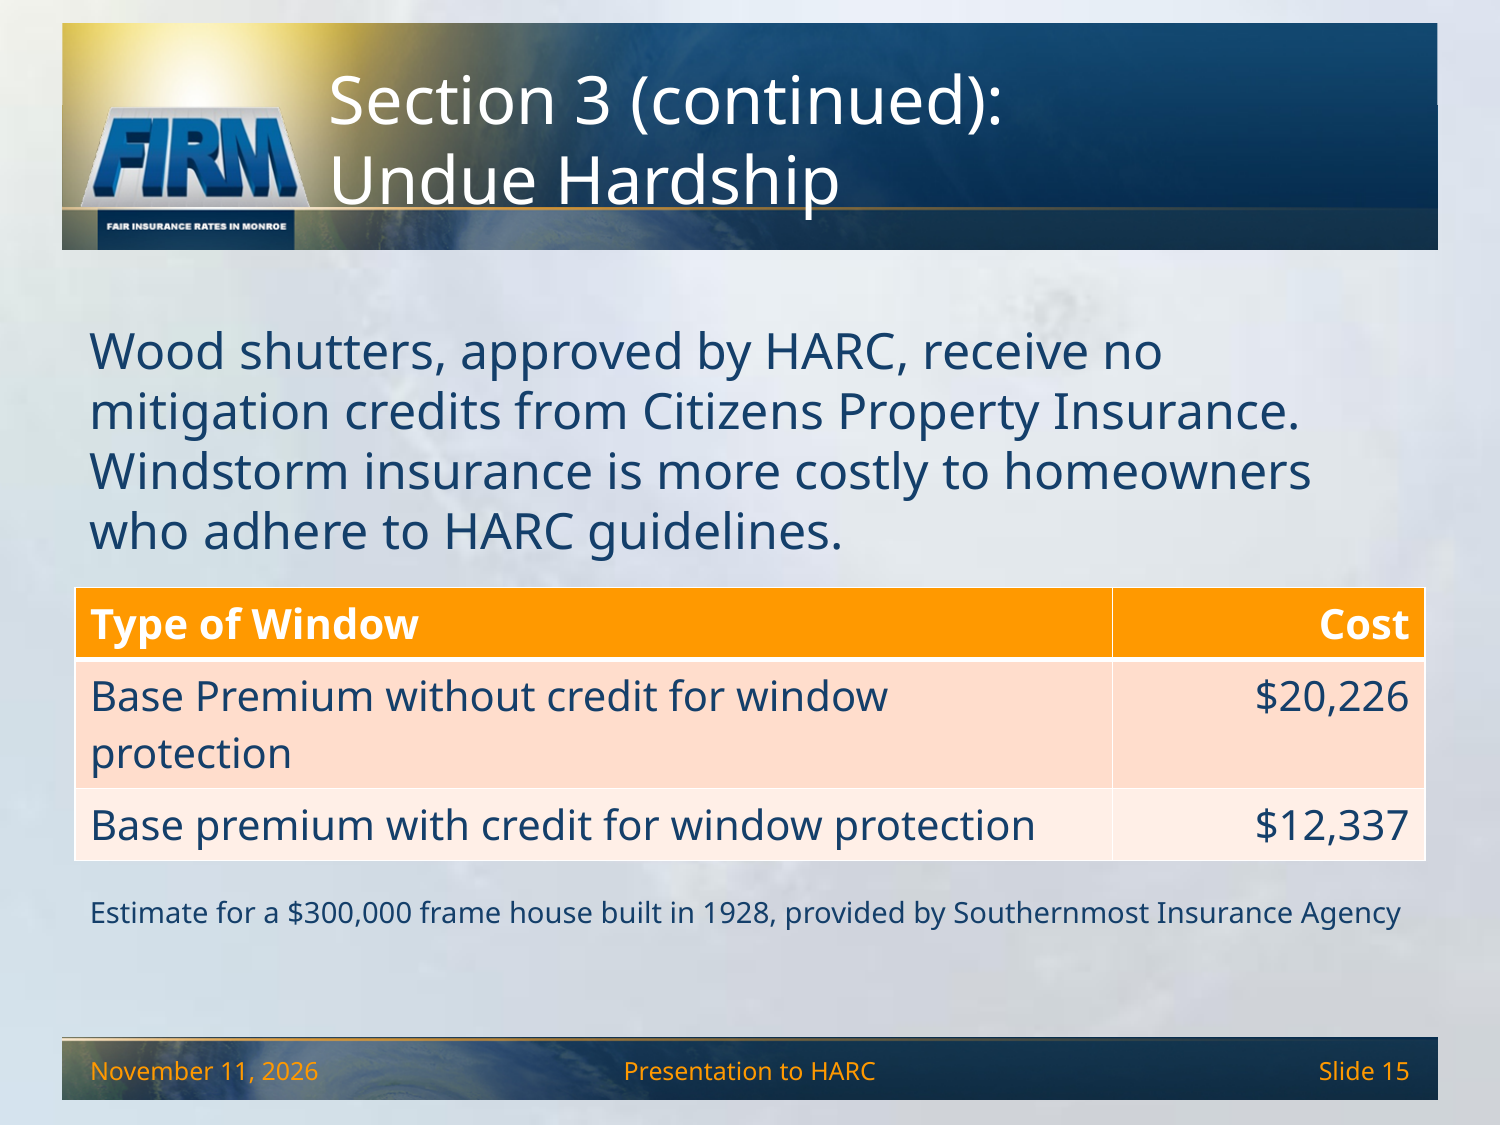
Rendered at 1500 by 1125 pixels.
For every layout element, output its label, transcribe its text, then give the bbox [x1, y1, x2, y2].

title Section 3 (continued): Undue Hardship [313, 37, 1438, 225]
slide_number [75, 1042, 425, 1103]
text_box Estimate for a $300,000 frame house built in 1928, provided by Southernmost Insurance Agency [74, 887, 1425, 938]
table_header Cost [1113, 588, 1424, 657]
text_box Wood shutters, approved by HARC, receive no mitigation credits from Citizens Property Insurance. Windstorm insurance is more costly to homeowners who adhere to HARC guidelines. [74, 312, 1425, 568]
table_header Type of Window [76, 588, 1112, 657]
table_cell $12,337 [1113, 789, 1424, 860]
picture [0, 0, 1500, 1125]
footer Presentation to HARC [512, 1042, 988, 1103]
table_cell Base premium with credit for window protection [76, 789, 1112, 860]
slide_number Slide 15 [1074, 1042, 1425, 1103]
table_cell $20,226 [1113, 662, 1424, 788]
table_cell Base Premium without credit for window protection [76, 662, 1112, 788]
